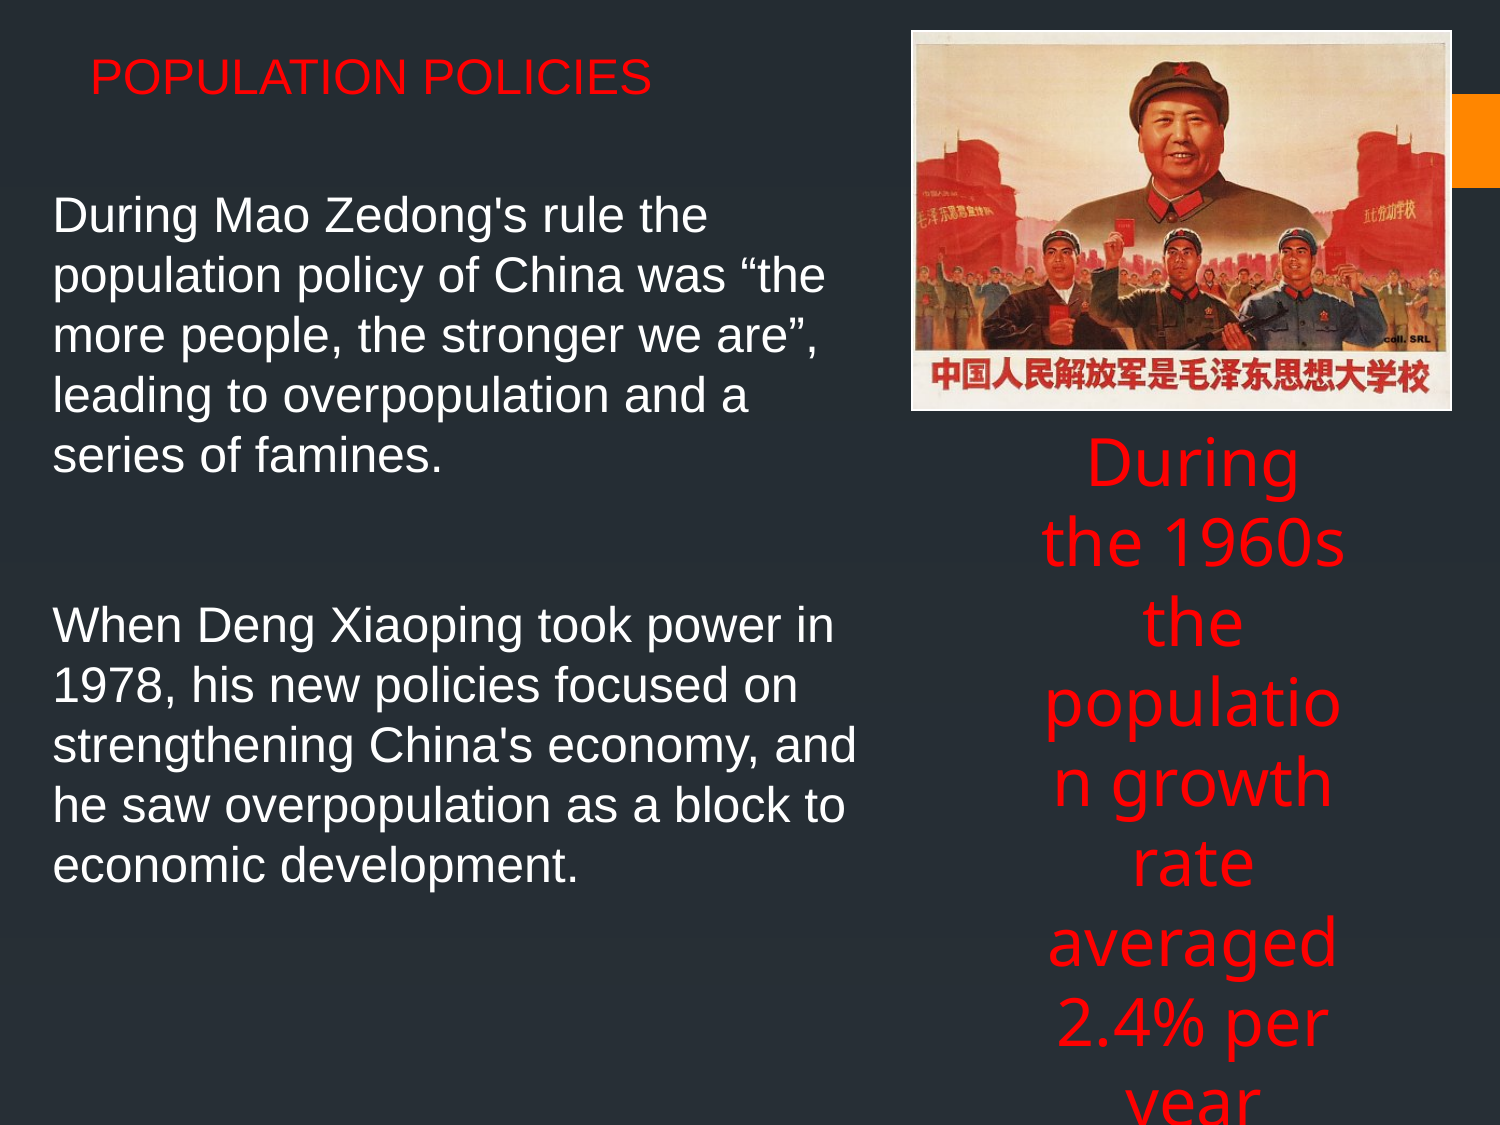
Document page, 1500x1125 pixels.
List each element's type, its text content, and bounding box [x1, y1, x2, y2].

text_box POPULATION POLICIES [74, 37, 907, 113]
text_box During the 1960s the population growth rate averaged 2.4% per year [712, 412, 1375, 1125]
picture [911, 31, 1451, 410]
text_box During Mao Zedong's rule the population policy of China was “the more people, the stronger we are”, leading to overpopulation and a series of famines. When Deng Xiaoping took power in 1978, his new policies focused on strengthening China's economy, and he saw overpopulation as a block to economic development. [37, 174, 888, 900]
